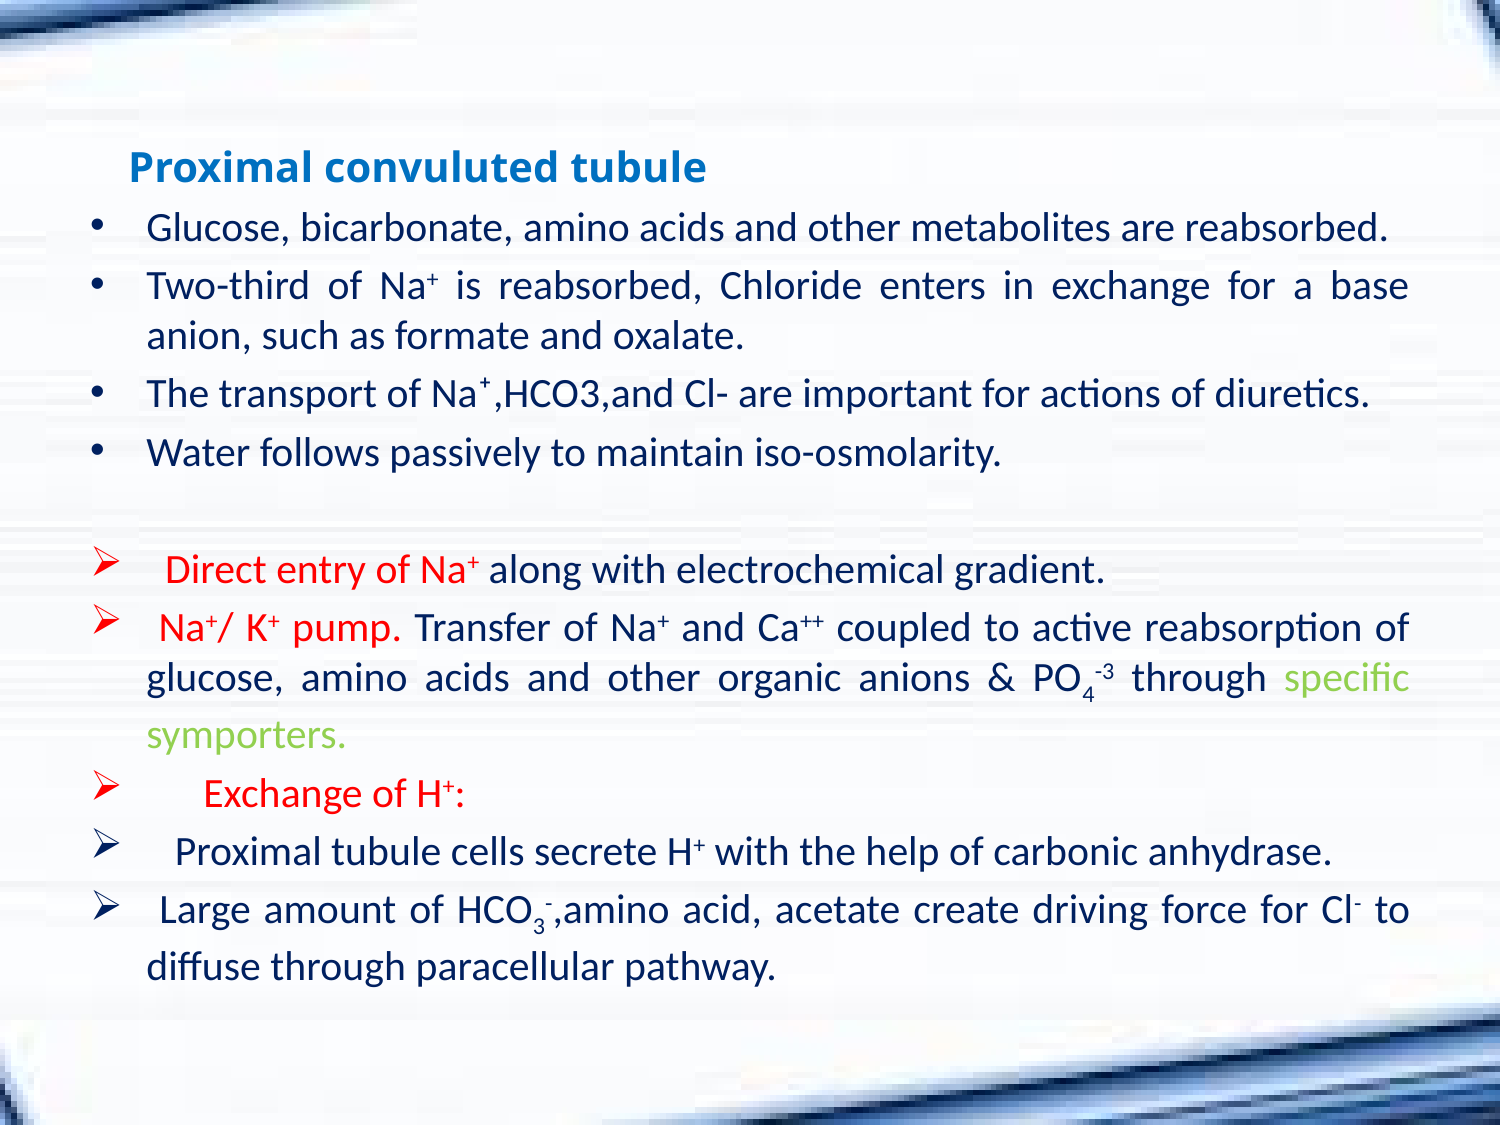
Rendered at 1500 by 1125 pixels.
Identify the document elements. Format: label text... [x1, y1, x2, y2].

list Proximal convuluted tubule Glucose, bicarbonate, amino acids and other metabolites are reabsorbed. Two-third of Na+ is reabsorbed, Chloride enters in exchange for a base anion, such as formate and oxalate. The transport of Na⁺,HCO3,and Cl- are important for actions of diuretics. Water follows passively to maintain iso-osmolarity. Direct entry of Na+ along with electrochemical gradient. Na+/ K+ pump. Transfer of Na+ and Ca++ coupled to active reabsorption of glucose, amino acids and other organic anions & PO4-3 through specific symporters. Exchange of H+: Proximal tubule cells secrete H+ with the help of carbonic anhydrase. Large amount of HCO3-,amino acid, acetate create driving force for Cl- to diffuse through paracellular pathway. [75, 75, 1425, 1125]
picture [0, 0, 1500, 1125]
